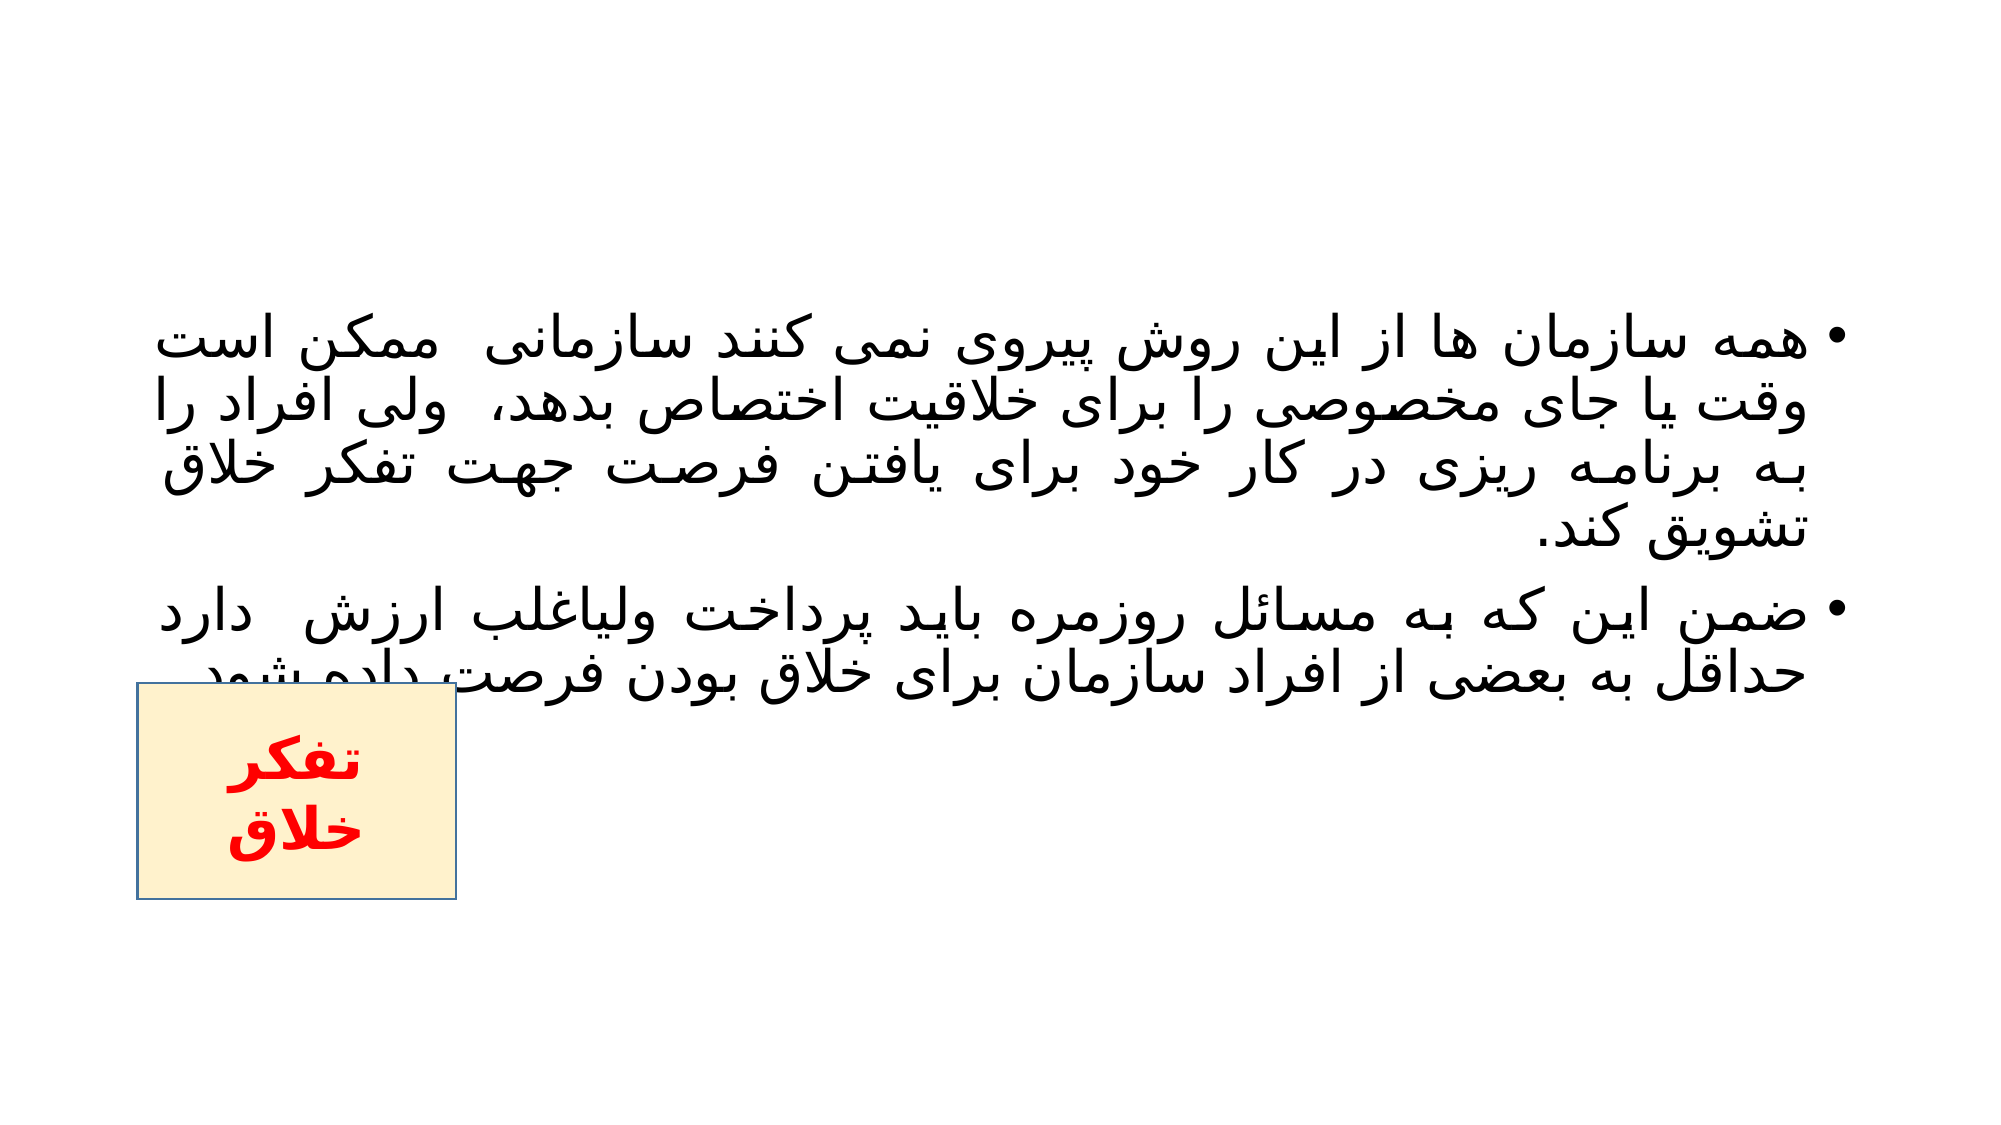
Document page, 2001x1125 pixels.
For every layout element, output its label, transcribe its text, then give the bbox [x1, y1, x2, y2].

text_box تفکر خلاق [136, 682, 457, 900]
list همه سازمان ها از این روش پیروی نمی کنند سازمانی ممکن است وقت یا جای مخصوصی را برای خلاقیت اختصاص بدهد، ولی افراد را به برنامه ریزی در کار خود برای یافتن فرصت جهت تفکر خلاق تشویق کند. ضمن این که به مسائل روزمره باید پرداخت ولیاغلب ارزش دارد حداقل به بعضی از افراد سازمان برای خلاق بودن فرصت داده شود. [137, 299, 1863, 1014]
